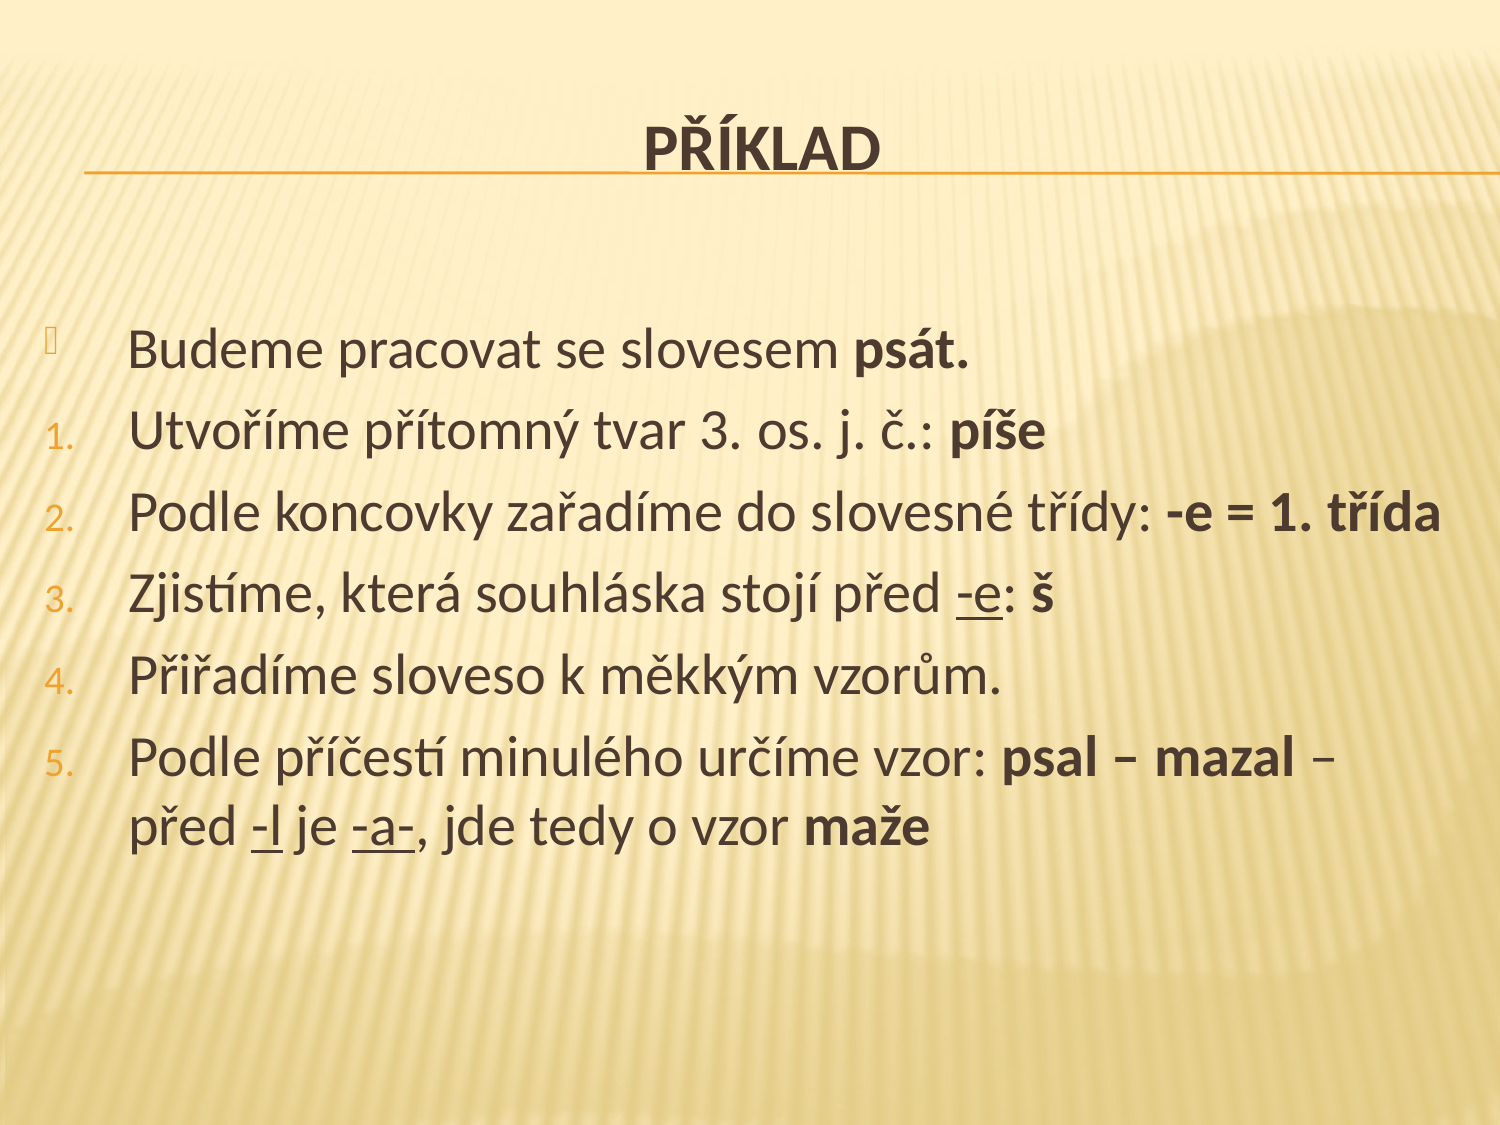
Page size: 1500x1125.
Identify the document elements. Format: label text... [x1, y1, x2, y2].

list Budeme pracovat se slovesem psát. Utvoříme přítomný tvar 3. os. j. č.: píše Podle koncovky zařadíme do slovesné třídy: -e = 1. třída Zjistíme, která souhláska stojí před -e: š Přiřadíme sloveso k měkkým vzorům. Podle příčestí minulého určíme vzor: psal – mazal – před -l je -a-, jde tedy o vzor maže [29, 302, 1475, 1012]
title PŘÍKLAD [50, 75, 1475, 213]
